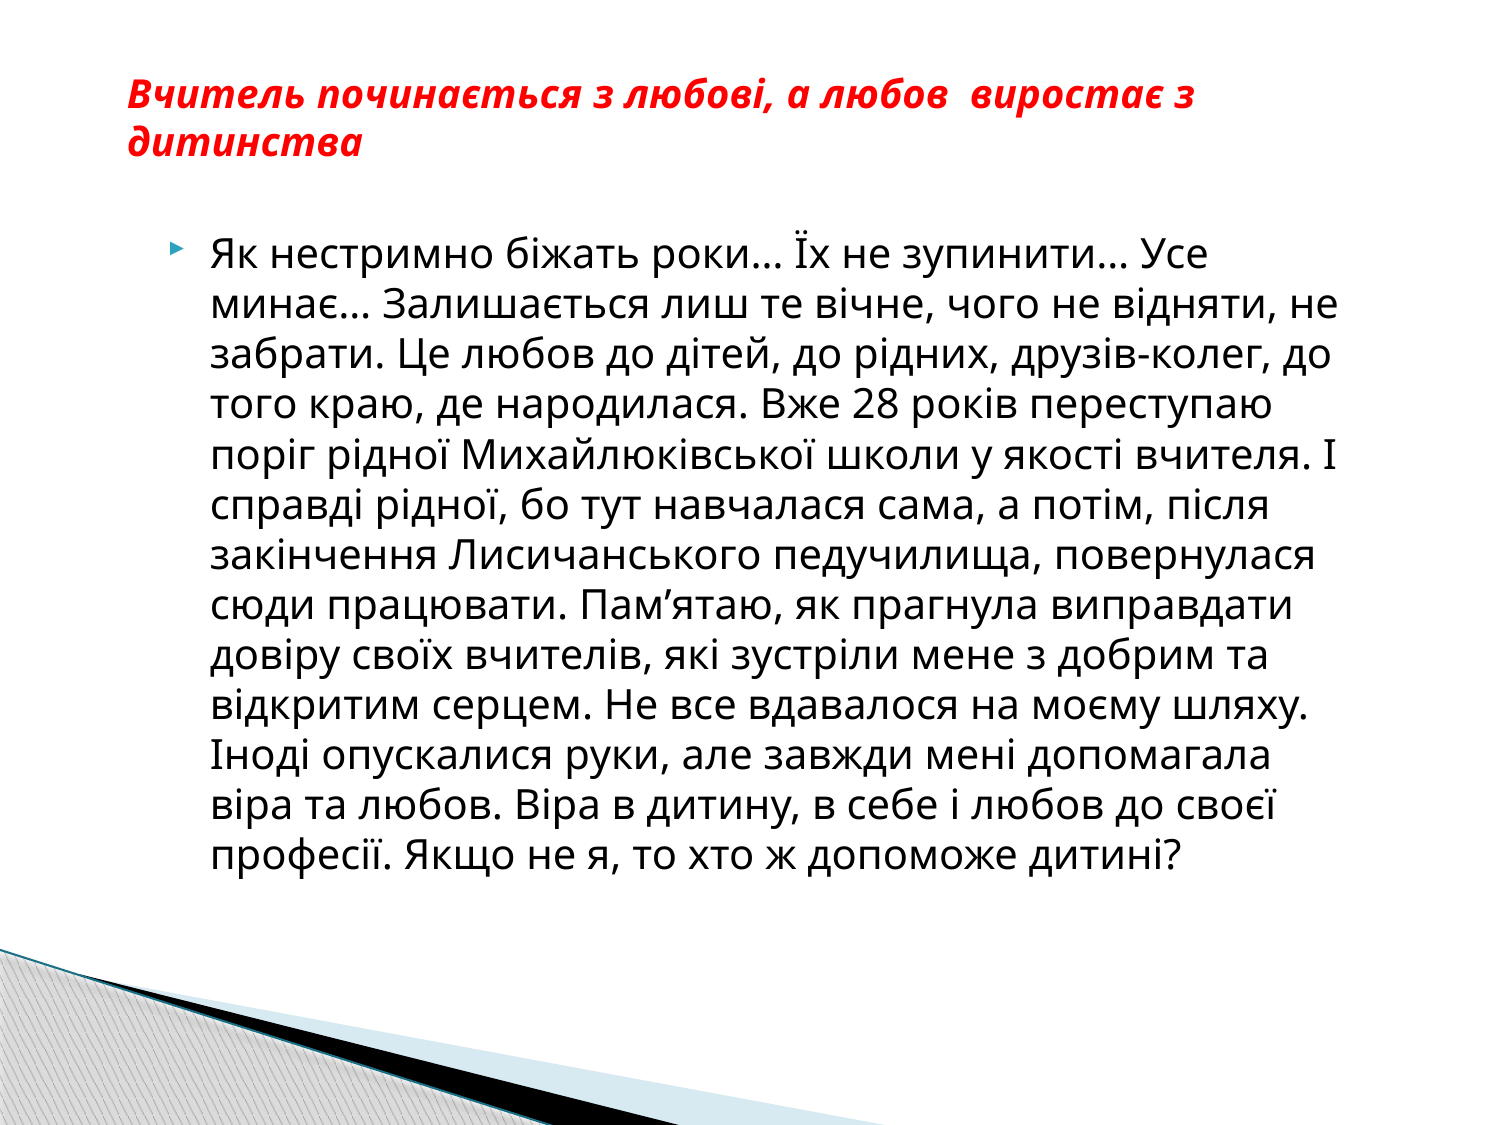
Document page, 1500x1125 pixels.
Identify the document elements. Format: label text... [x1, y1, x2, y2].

title Вчитель починається з любові, а любов виростає з дитинства [112, 60, 1369, 173]
list Як нестримно біжать роки… Їх не зупинити… Усе минає… Залишається лиш те вічне, чого не відняти, не забрати. Це любов до дітей, до рідних, друзів-колег, до того краю, де народилася. Вже 28 років переступаю поріг рідної Михайлюківської школи у якості вчителя. І справді рідної, бо тут навчалася сама, а потім, після закінчення Лисичанського педучилища, повернулася сюди працювати. Пам’ятаю, як прагнула виправдати довіру своїх вчителів, які зустріли мене з добрим та відкритим серцем. Не все вдавалося на моєму шляху. Іноді опускалися руки, але завжди мені допомагала віра та любов. Віра в дитину, в себе і любов до своєї професії. Якщо не я, то хто ж допоможе дитині? [135, 219, 1369, 768]
